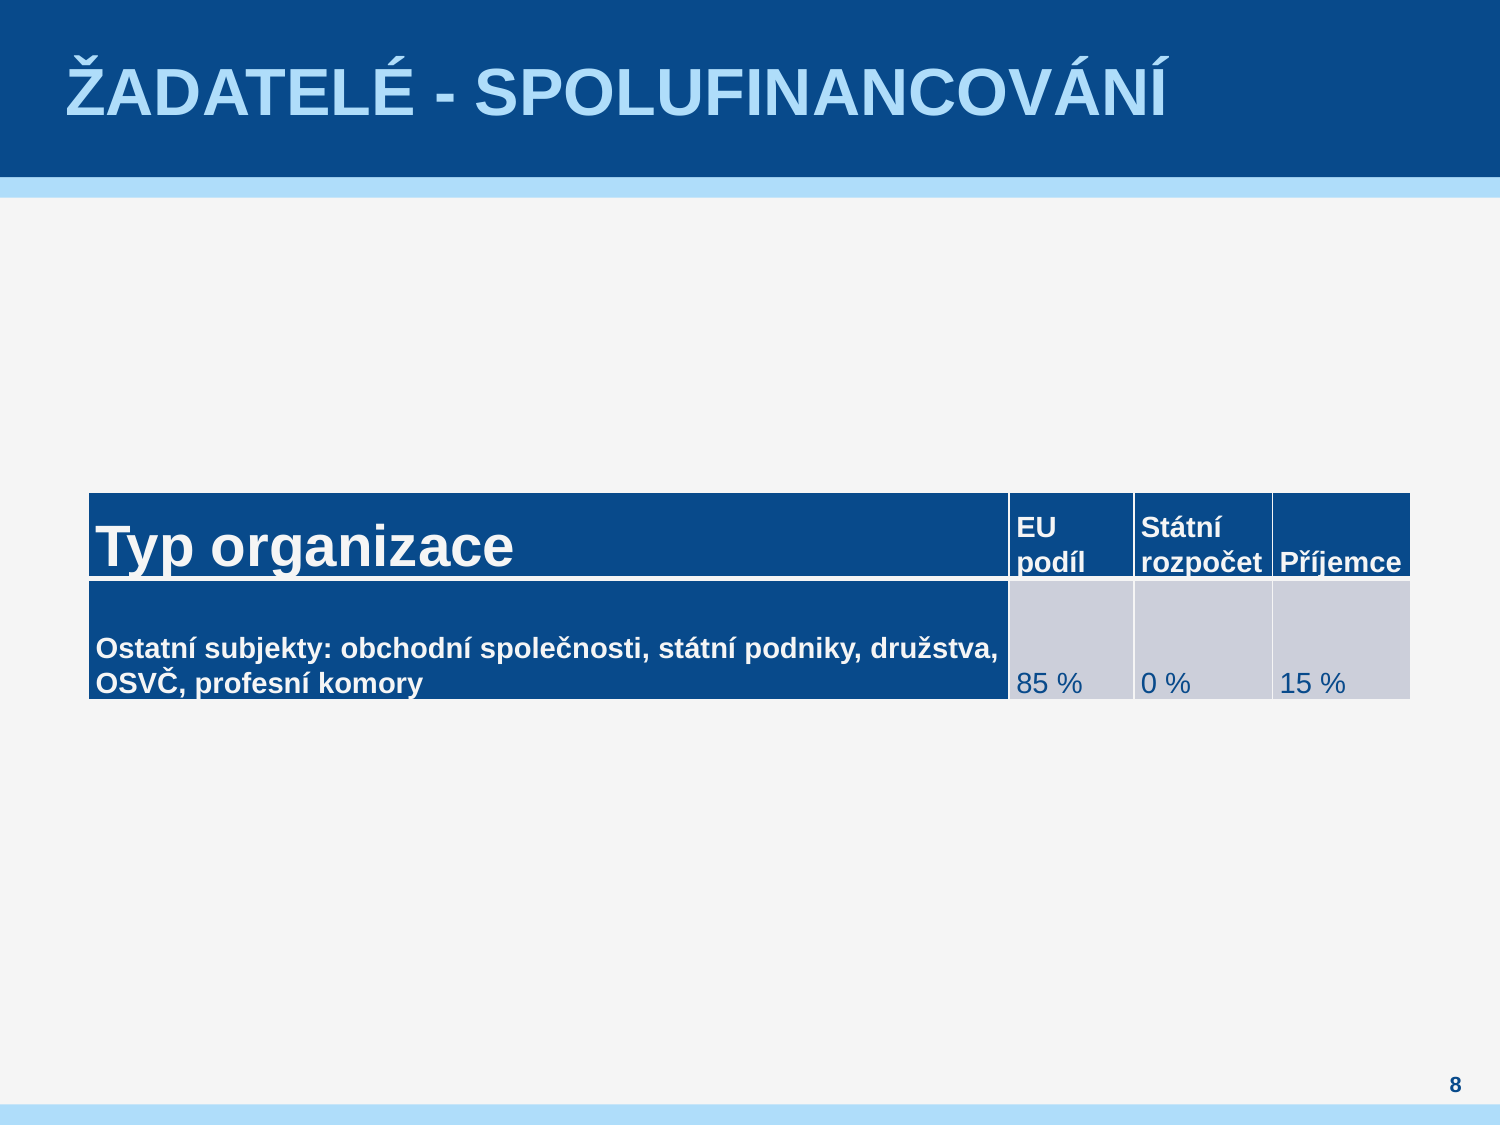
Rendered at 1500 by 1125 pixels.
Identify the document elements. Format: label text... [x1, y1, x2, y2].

title ŽADATELÉ - SPOLUFINANCOVÁNÍ [59, 0, 1441, 178]
table_header Státní rozpočet [1135, 493, 1272, 576]
table_cell Ostatní subjekty: obchodní společnosti, státní podniky, družstva, OSVČ, profesní komory [89, 581, 1008, 699]
table_cell 15 % [1273, 581, 1410, 699]
table_header EU podíl [1010, 493, 1133, 576]
slide_number 8 [1417, 1068, 1495, 1099]
table_cell 85 % [1010, 581, 1133, 699]
table_cell 0 % [1135, 581, 1272, 699]
table_header Příjemce [1273, 493, 1410, 576]
table_header Typ organizace [89, 493, 1008, 576]
